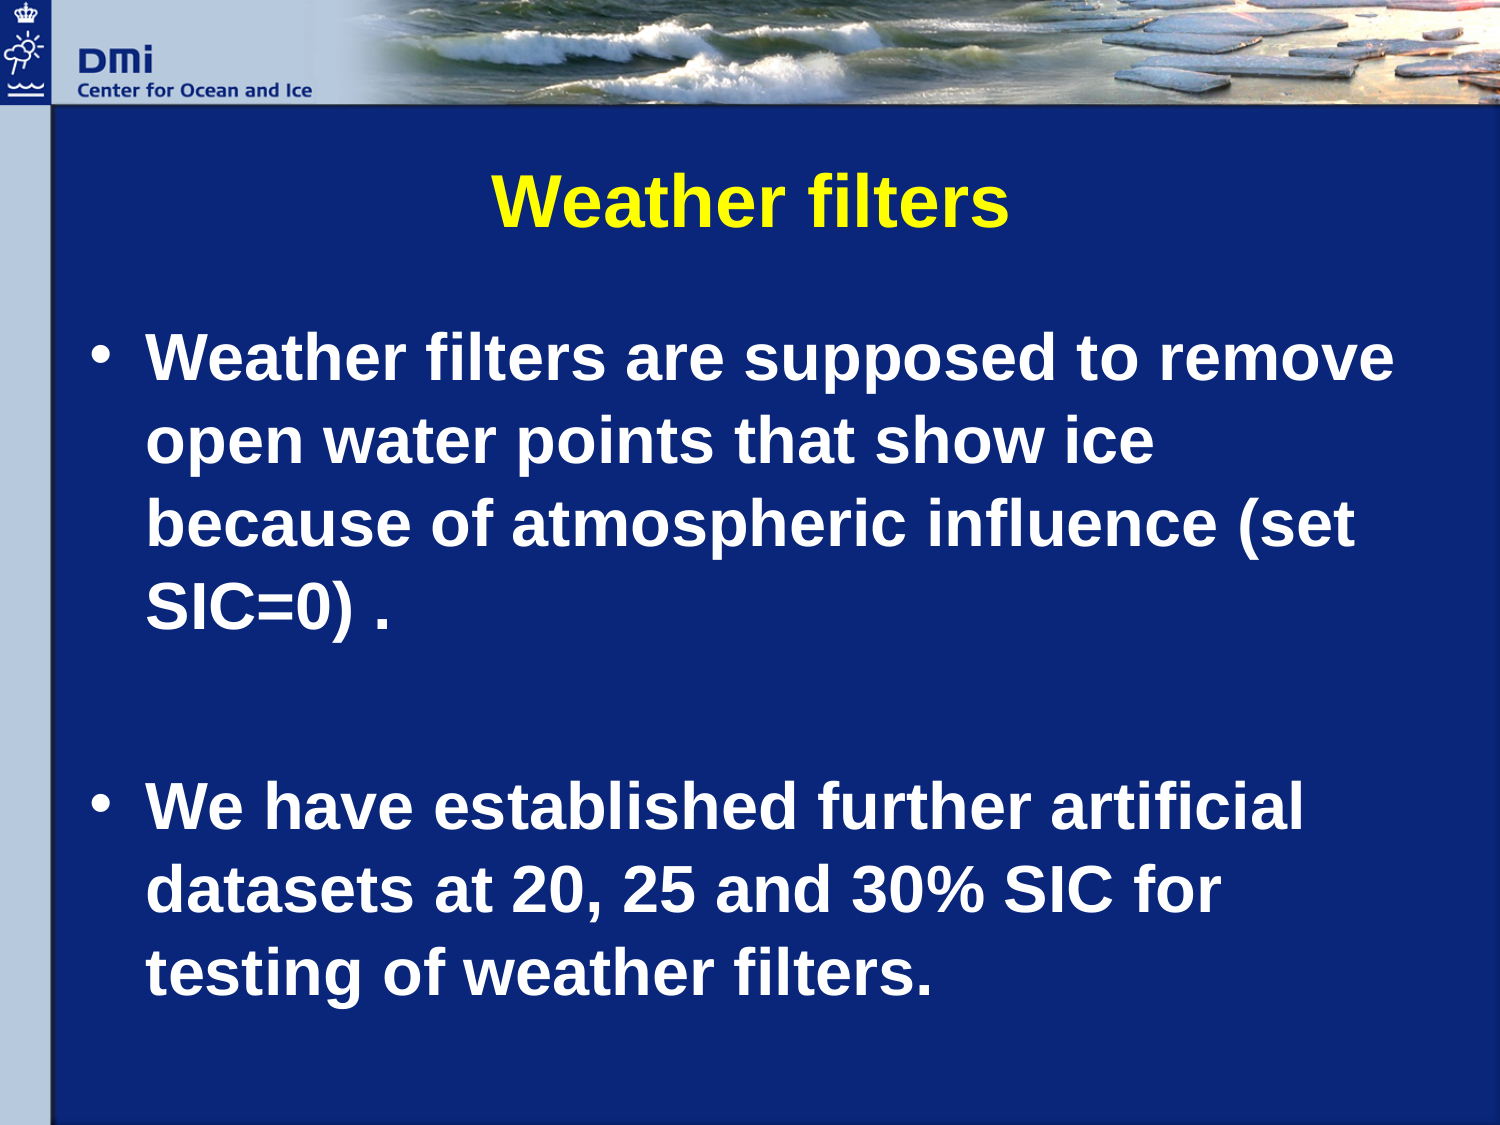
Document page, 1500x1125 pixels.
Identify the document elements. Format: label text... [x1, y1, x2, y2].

title Weather filters [76, 101, 1427, 290]
list Weather filters are supposed to remove open water points that show ice because of atmospheric influence (set SIC=0) . We have established further artificial datasets at 20, 25 and 30% SIC for testing of weather filters. [74, 302, 1425, 1005]
picture [0, 0, 1500, 1125]
